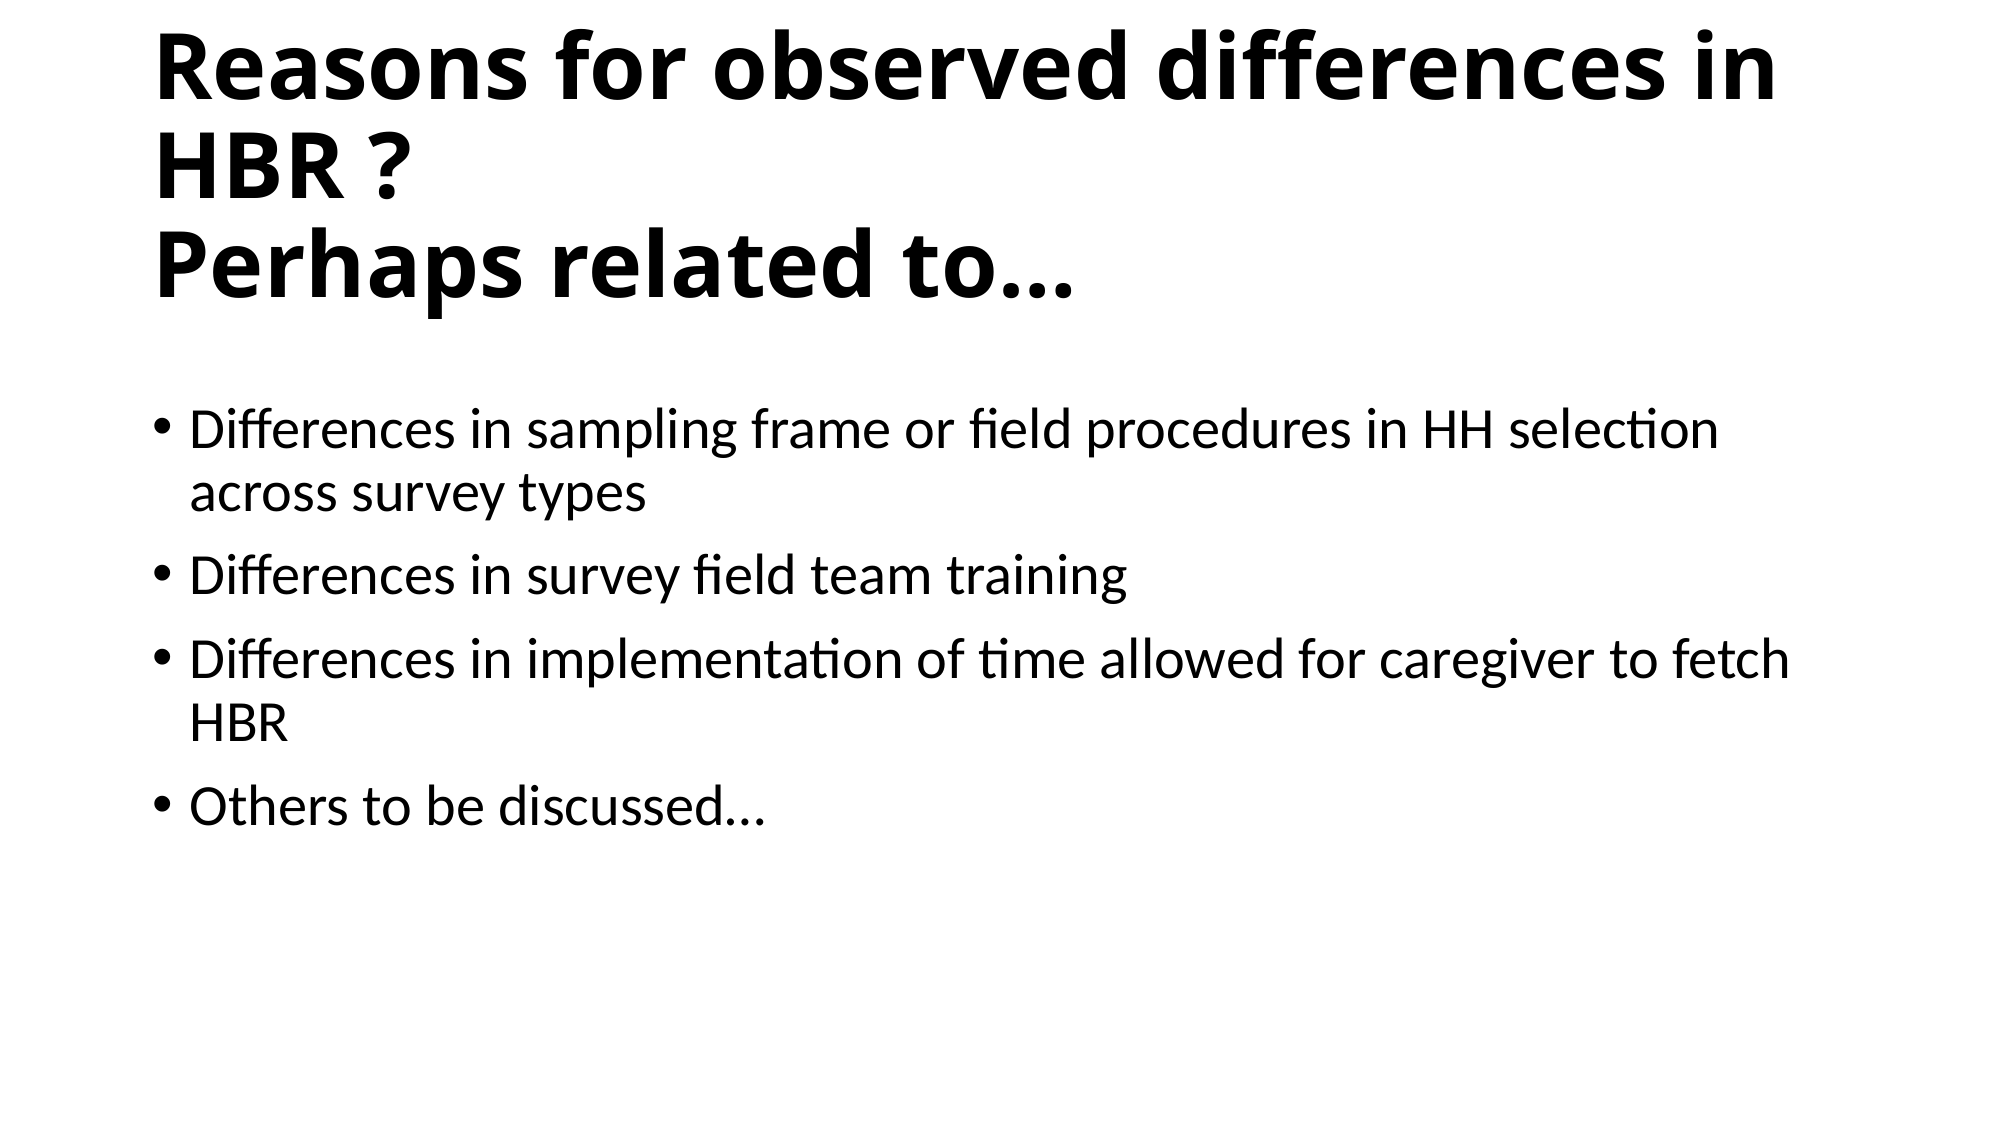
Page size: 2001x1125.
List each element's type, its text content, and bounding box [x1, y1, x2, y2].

list Differences in sampling frame or field procedures in HH selection across survey types Differences in survey field team training Differences in implementation of time allowed for caregiver to fetch HBR Others to be discussed… [137, 299, 1863, 1014]
title Reasons for observed differences in HBR ? Perhaps related to… [137, 59, 1863, 278]
